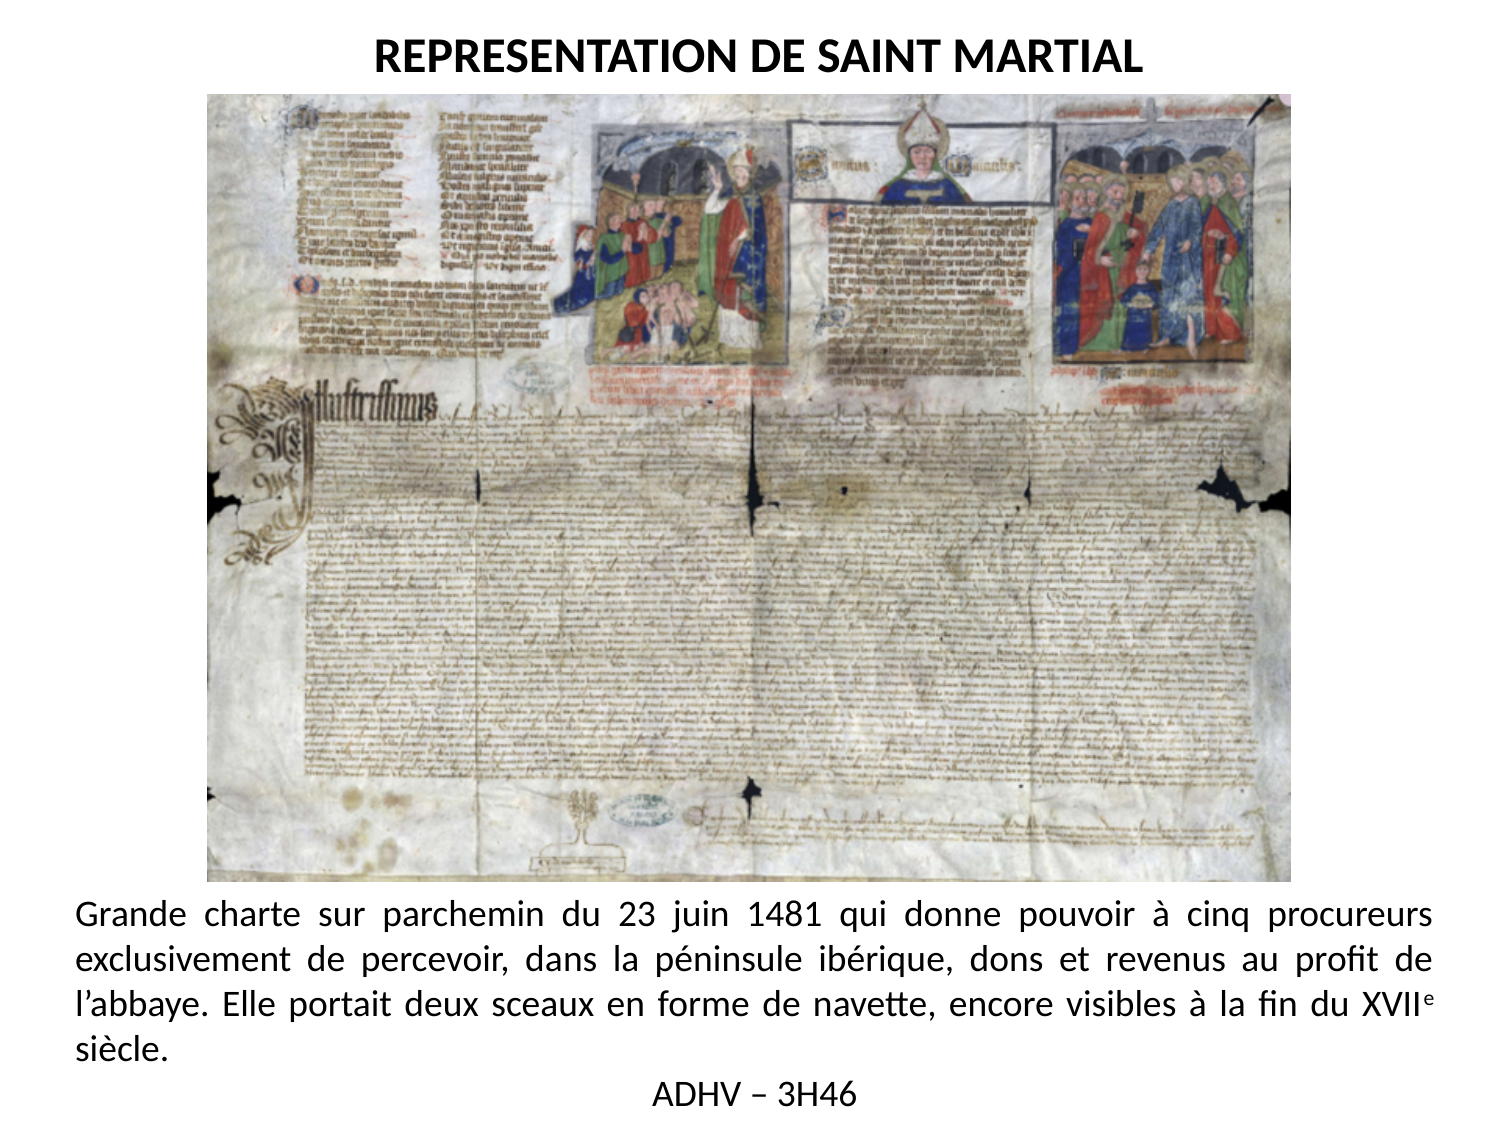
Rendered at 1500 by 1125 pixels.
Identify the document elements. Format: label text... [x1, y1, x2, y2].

picture [207, 94, 1291, 883]
text_box Grande charte sur parchemin du 23 juin 1481 qui donne pouvoir à cinq procureurs exclusivement de percevoir, dans la péninsule ibérique, dons et revenus au profit de l’abbaye. Elle portait deux sceaux en forme de navette, encore visibles à la fin du XVIIe siècle. ADHV – 3H46 [60, 881, 1450, 1122]
title REPRESENTATION DE SAINT MARTIAL [207, 0, 1311, 106]
